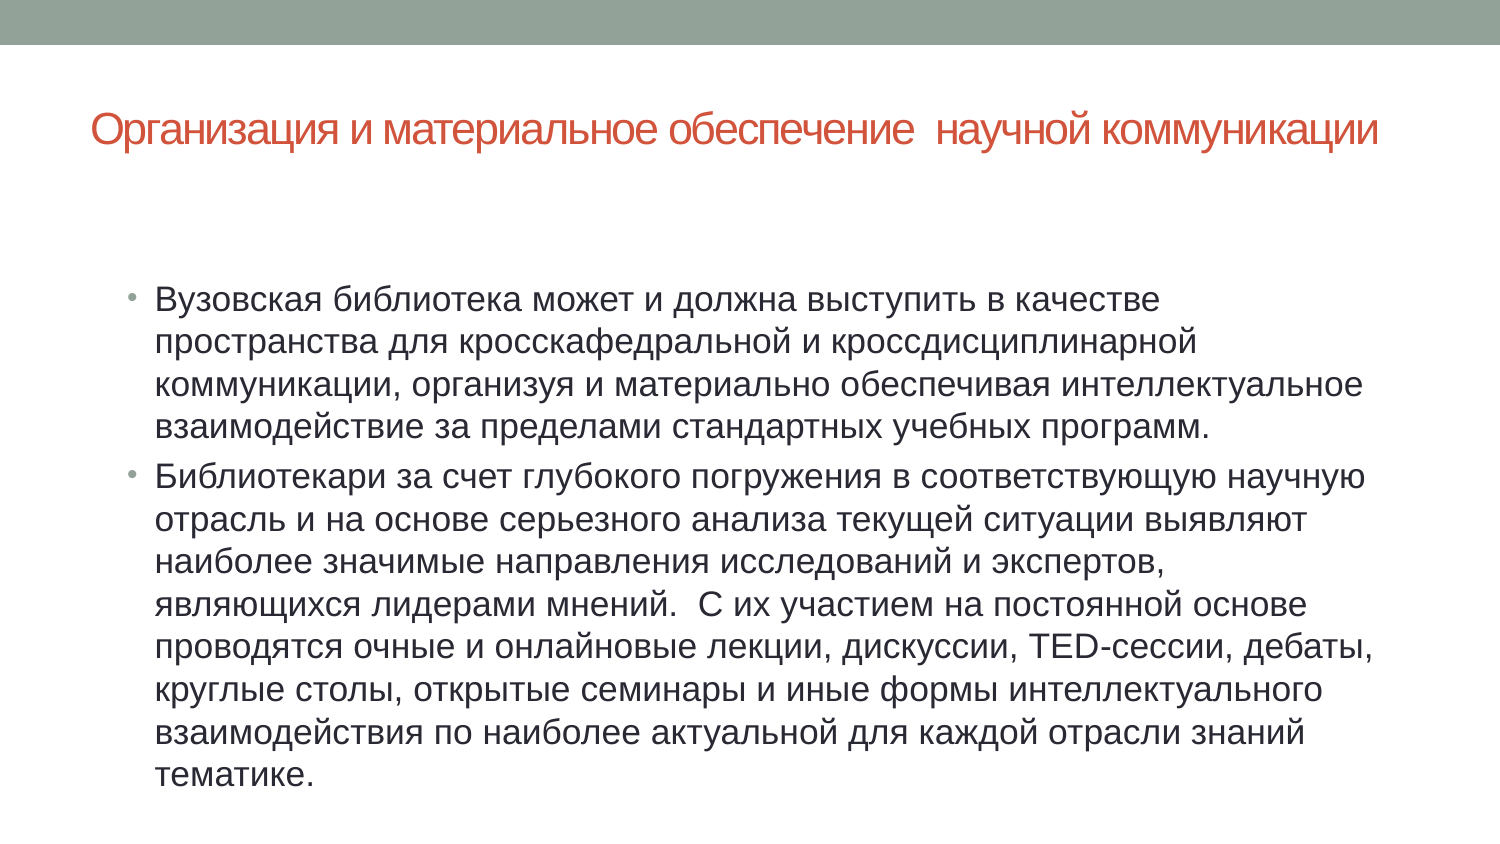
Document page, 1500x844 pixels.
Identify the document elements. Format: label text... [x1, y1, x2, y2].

list Вузовская библиотека может и должна выступить в качестве пространства для кросскафедральной и кроссдисциплинарной коммуникации, организуя и материально обеспечивая интеллектуальное взаимодействие за пределами стандартных учебных программ. Библиотекари за счет глубокого погружения в соответствующую научную отрасль и на основе серьезного анализа текущей ситуации выявляют наиболее значимые направления исследований и экспертов, являющихся лидерами мнений. С их участием на постоянной основе проводятся очные и онлайновые лекции, дискуссии, TED-сессии, дебаты, круглые столы, открытые семинары и иные формы интеллектуального взаимодействия по наиболее актуальной для каждой отрасли знаний тематике. [112, 268, 1398, 836]
title Организация и материальное обеспечение научной коммуникации [75, 65, 1425, 188]
